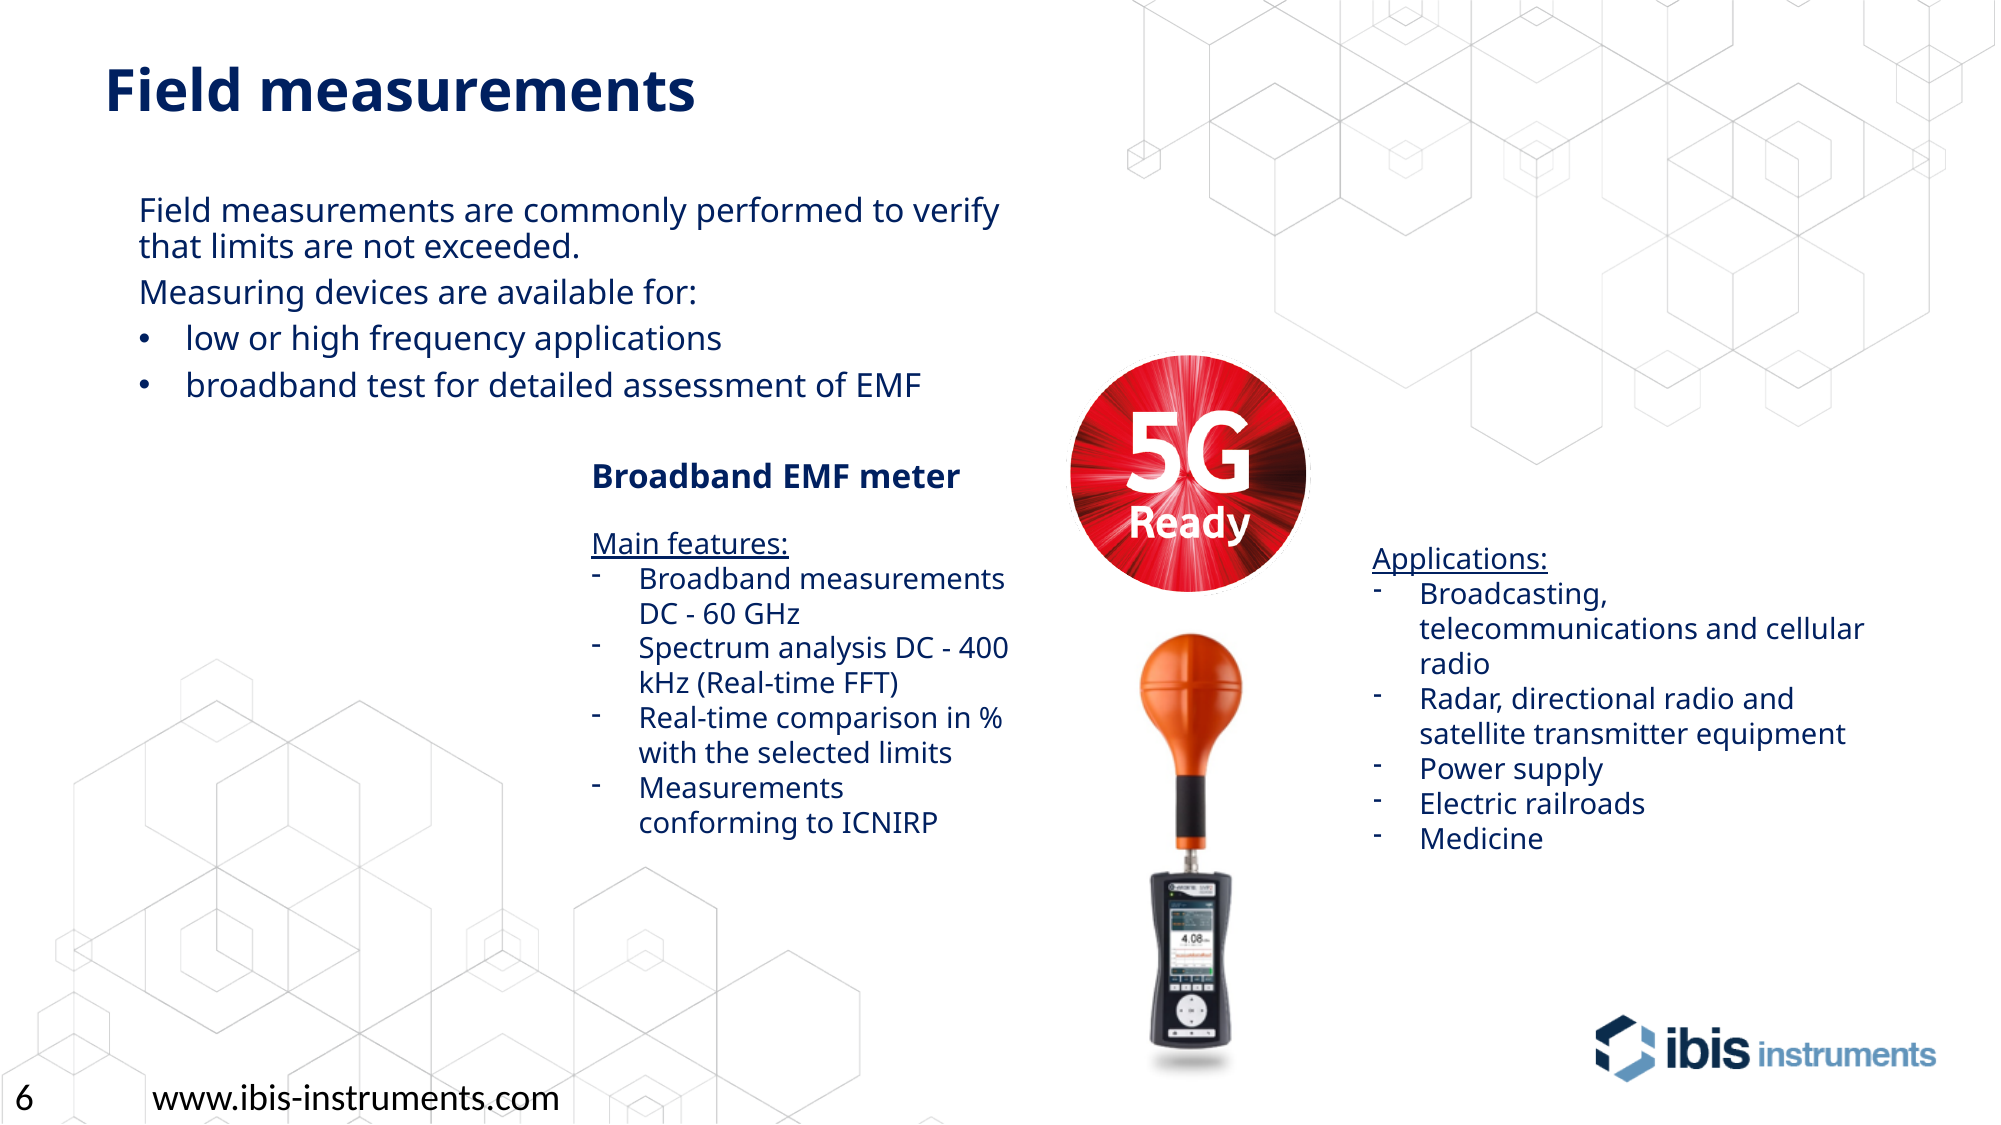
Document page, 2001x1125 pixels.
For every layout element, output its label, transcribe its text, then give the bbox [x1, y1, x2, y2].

picture [0, 638, 959, 1125]
picture [1006, 0, 1998, 1097]
text_box Field measurements are commonly performed to verify that limits are not exceeded. Measuring devices are available for: low or high frequency applications broadband test for detailed assessment of EMF [123, 186, 1024, 709]
text_box Applications: Broadcasting, telecommunications and cellular radio Radar, directional radio and satellite transmitter equipment Power supply Electric railroads Medicine [1357, 533, 1909, 863]
text_box Broadband EMF meter [576, 447, 1046, 503]
text_box 6 [0, 1065, 92, 1125]
text_box www.ibis-instruments.com [137, 1065, 813, 1125]
picture [1573, 1003, 1963, 1100]
text_box Main features: Broadband measurements DC - 60 GHz Spectrum analysis DC - 400 kHz (Real-time FFT) Real-time comparison in % with the selected limits Measurements conforming to ICNIRP [576, 517, 1025, 847]
text_box Field measurements [89, 2, 1027, 184]
